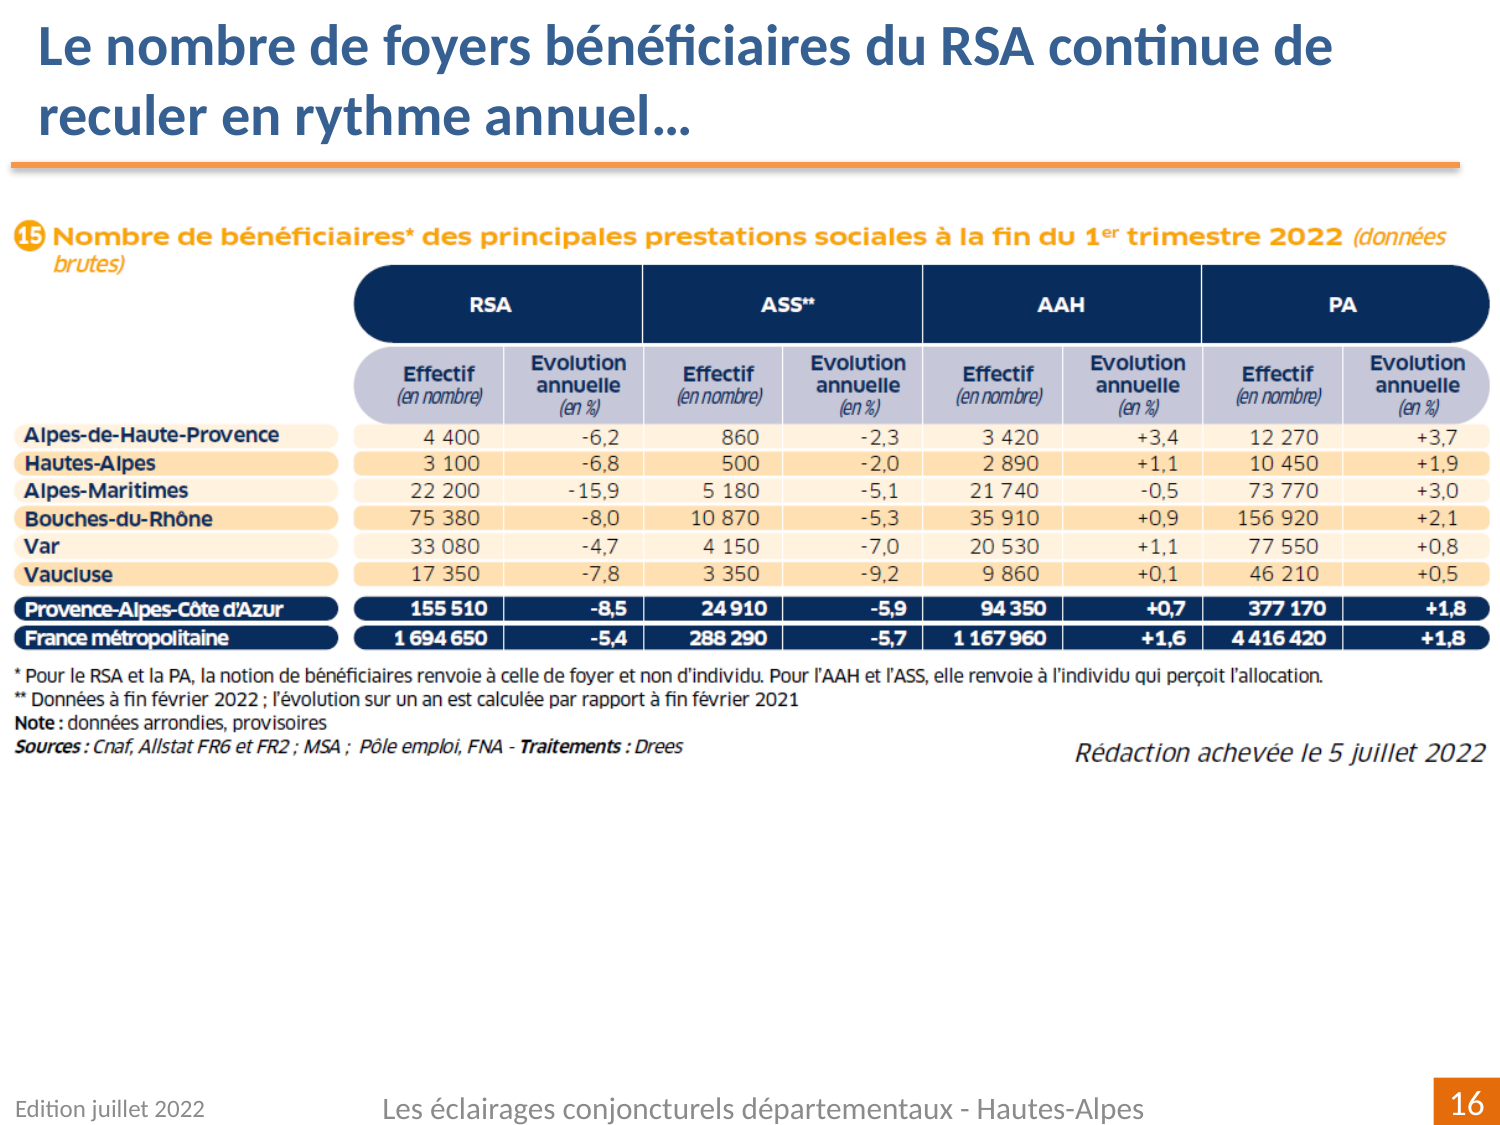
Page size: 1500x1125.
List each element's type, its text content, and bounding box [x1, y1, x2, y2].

text_box Le nombre de foyers bénéficiaires du RSA continue de reculer en rythme annuel… [24, 0, 1500, 155]
picture [0, 213, 1496, 768]
footer Les éclairages conjoncturels départementaux - Hautes-Alpes [350, 1077, 1249, 1125]
slide_number 16 [1433, 1077, 1500, 1125]
slide_number Edition juillet 2022 [0, 1077, 350, 1125]
